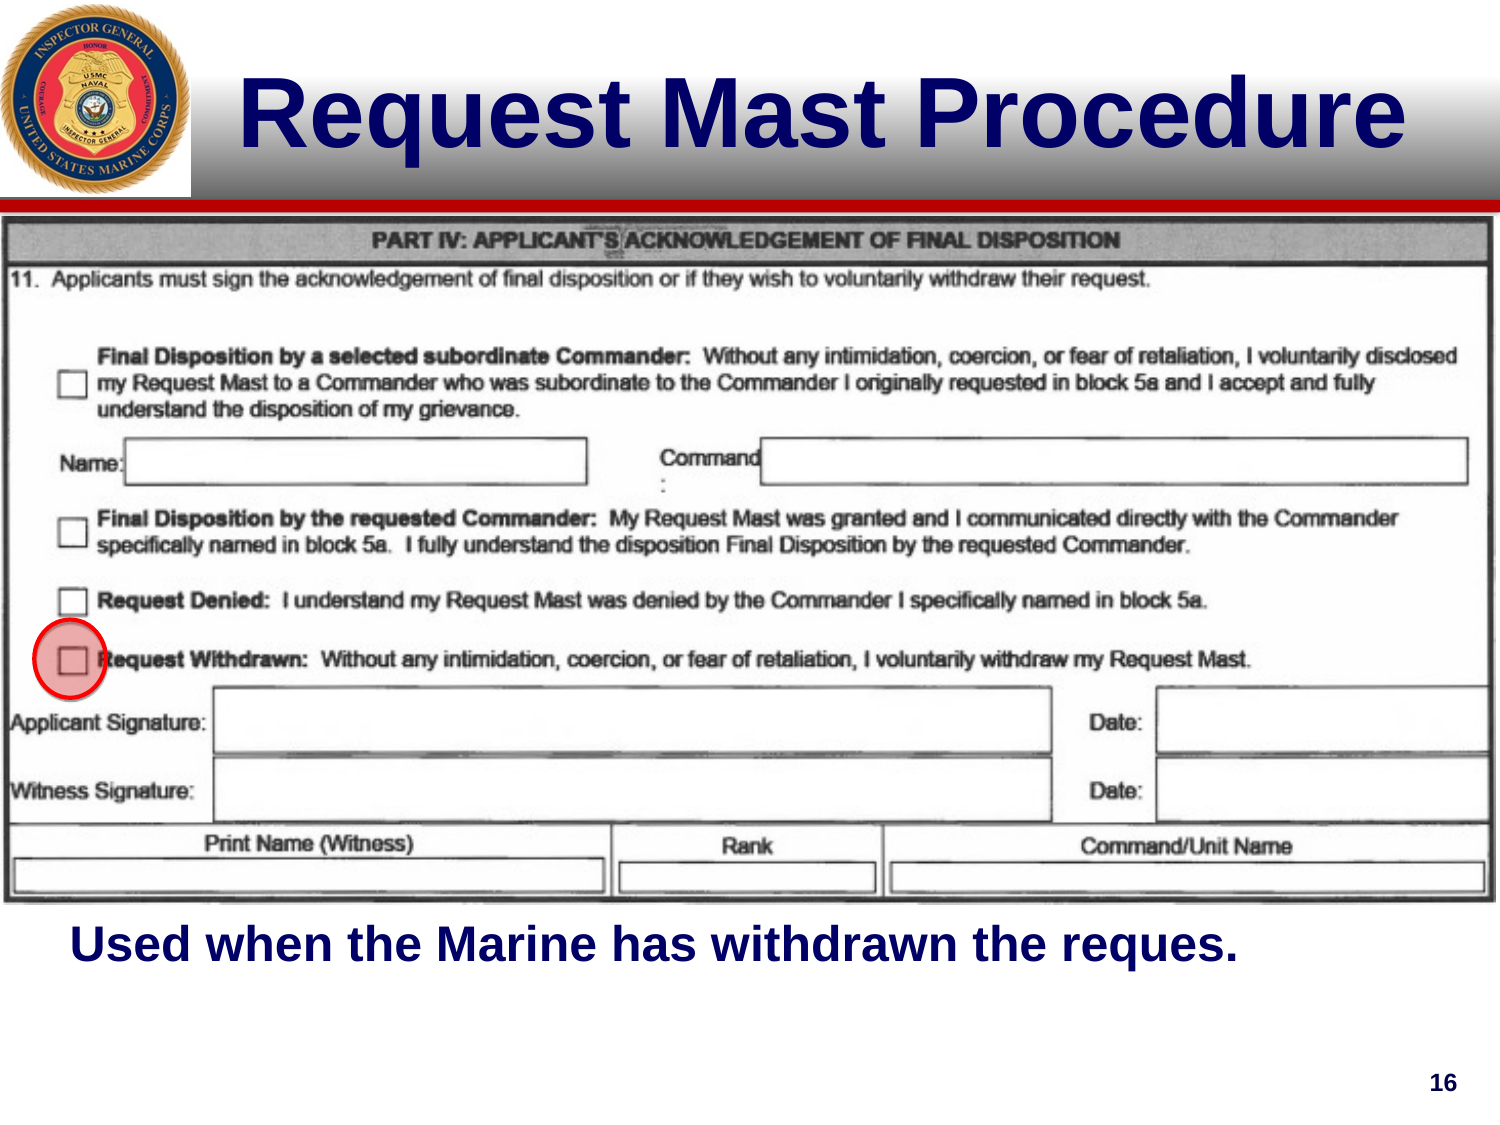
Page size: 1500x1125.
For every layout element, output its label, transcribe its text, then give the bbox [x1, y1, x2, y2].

picture [0, 215, 1496, 905]
picture [0, 4, 191, 197]
text_box Used when the Marine has withdrawn the reques. [54, 913, 1423, 980]
text_box Request Mast Procedure [151, 40, 1496, 175]
text_box 16 [1392, 1059, 1496, 1119]
